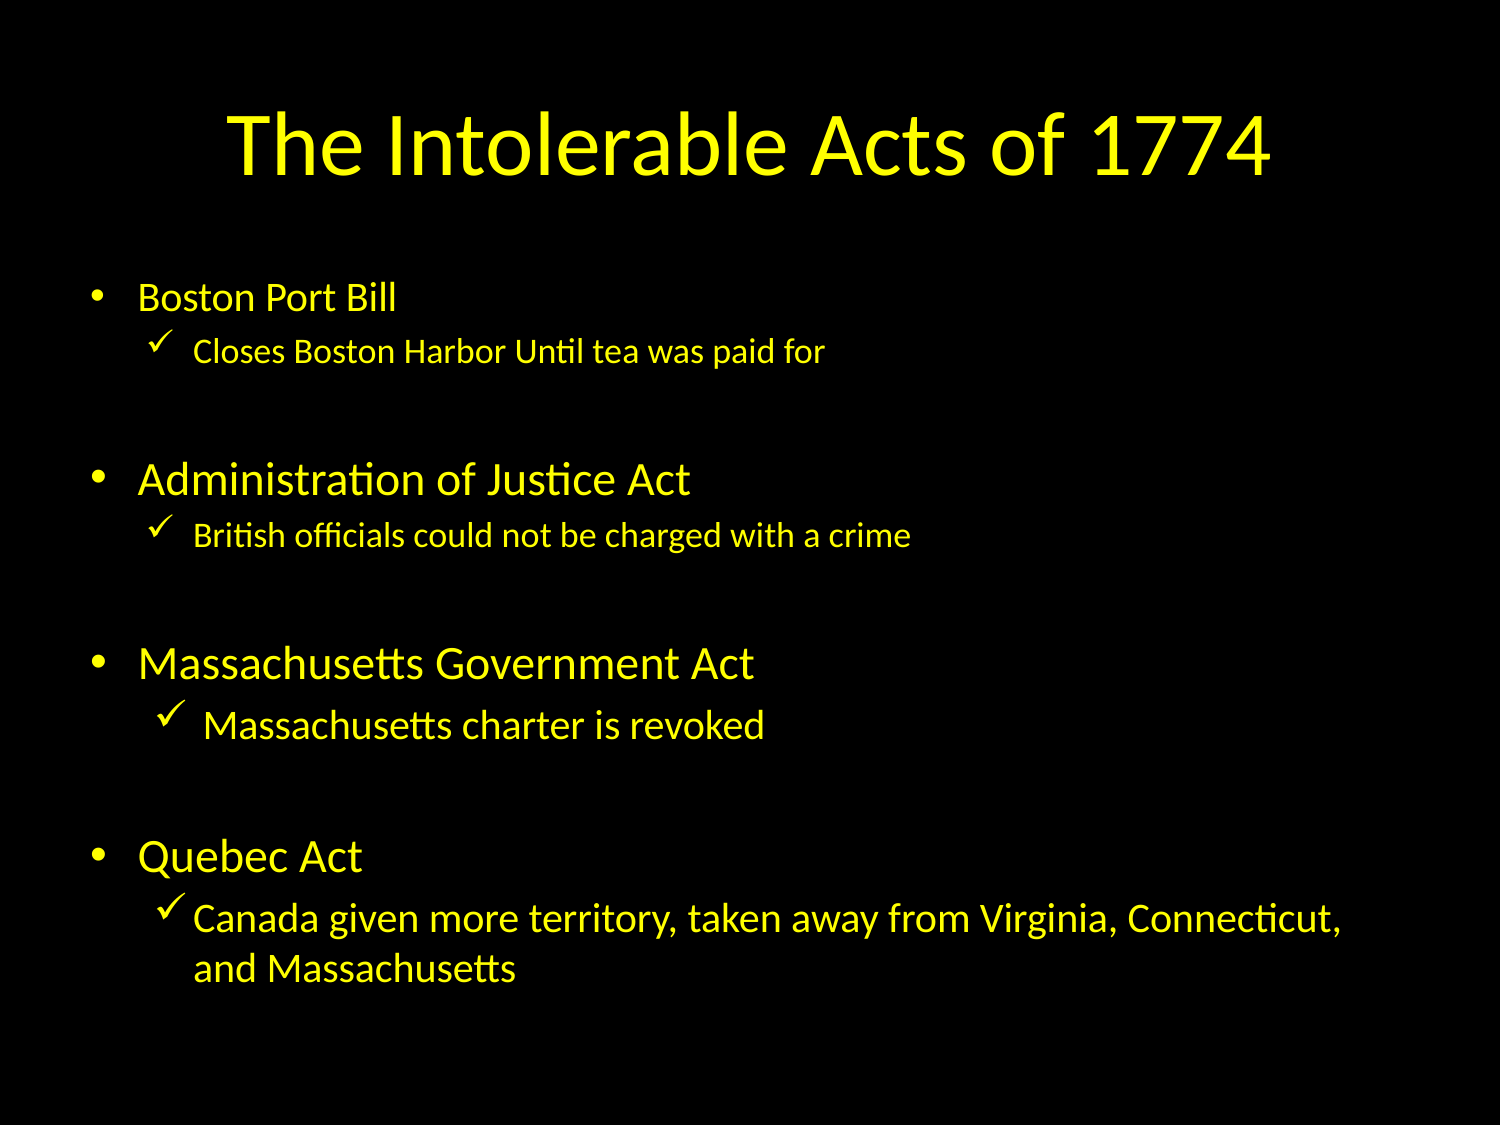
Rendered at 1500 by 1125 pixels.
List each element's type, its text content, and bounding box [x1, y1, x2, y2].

list Boston Port Bill Closes Boston Harbor Until tea was paid for Administration of Justice Act British officials could not be charged with a crime Massachusetts Government Act Massachusetts charter is revoked Quebec Act Canada given more territory, taken away from Virginia, Connecticut, and Massachusetts [75, 262, 1425, 1005]
title The Intolerable Acts of 1774 [75, 45, 1425, 233]
